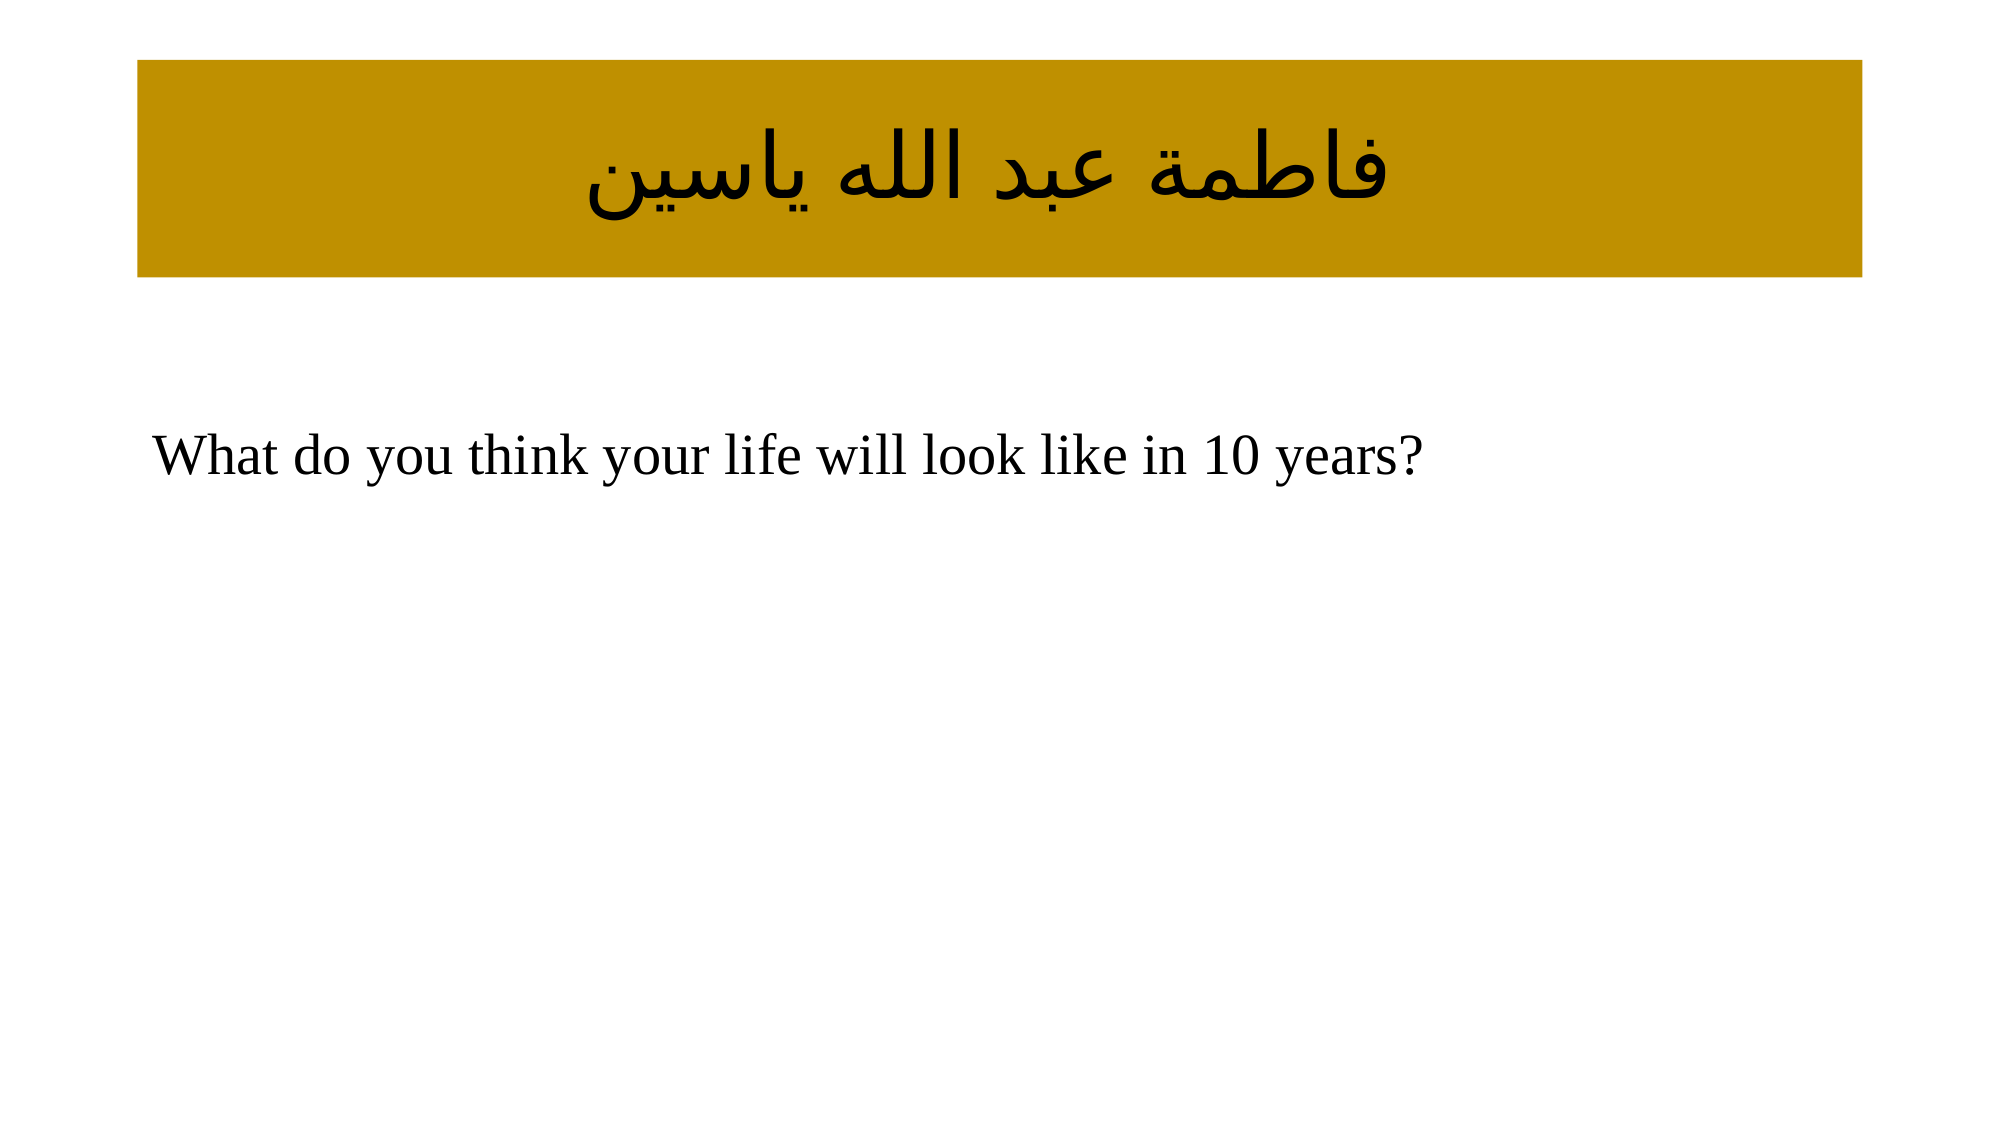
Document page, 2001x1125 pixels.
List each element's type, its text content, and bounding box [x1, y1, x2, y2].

list What do you think your life will look like in 10 years? [137, 416, 1863, 1014]
title فاطمة عبد الله ياسين [137, 59, 1863, 278]
